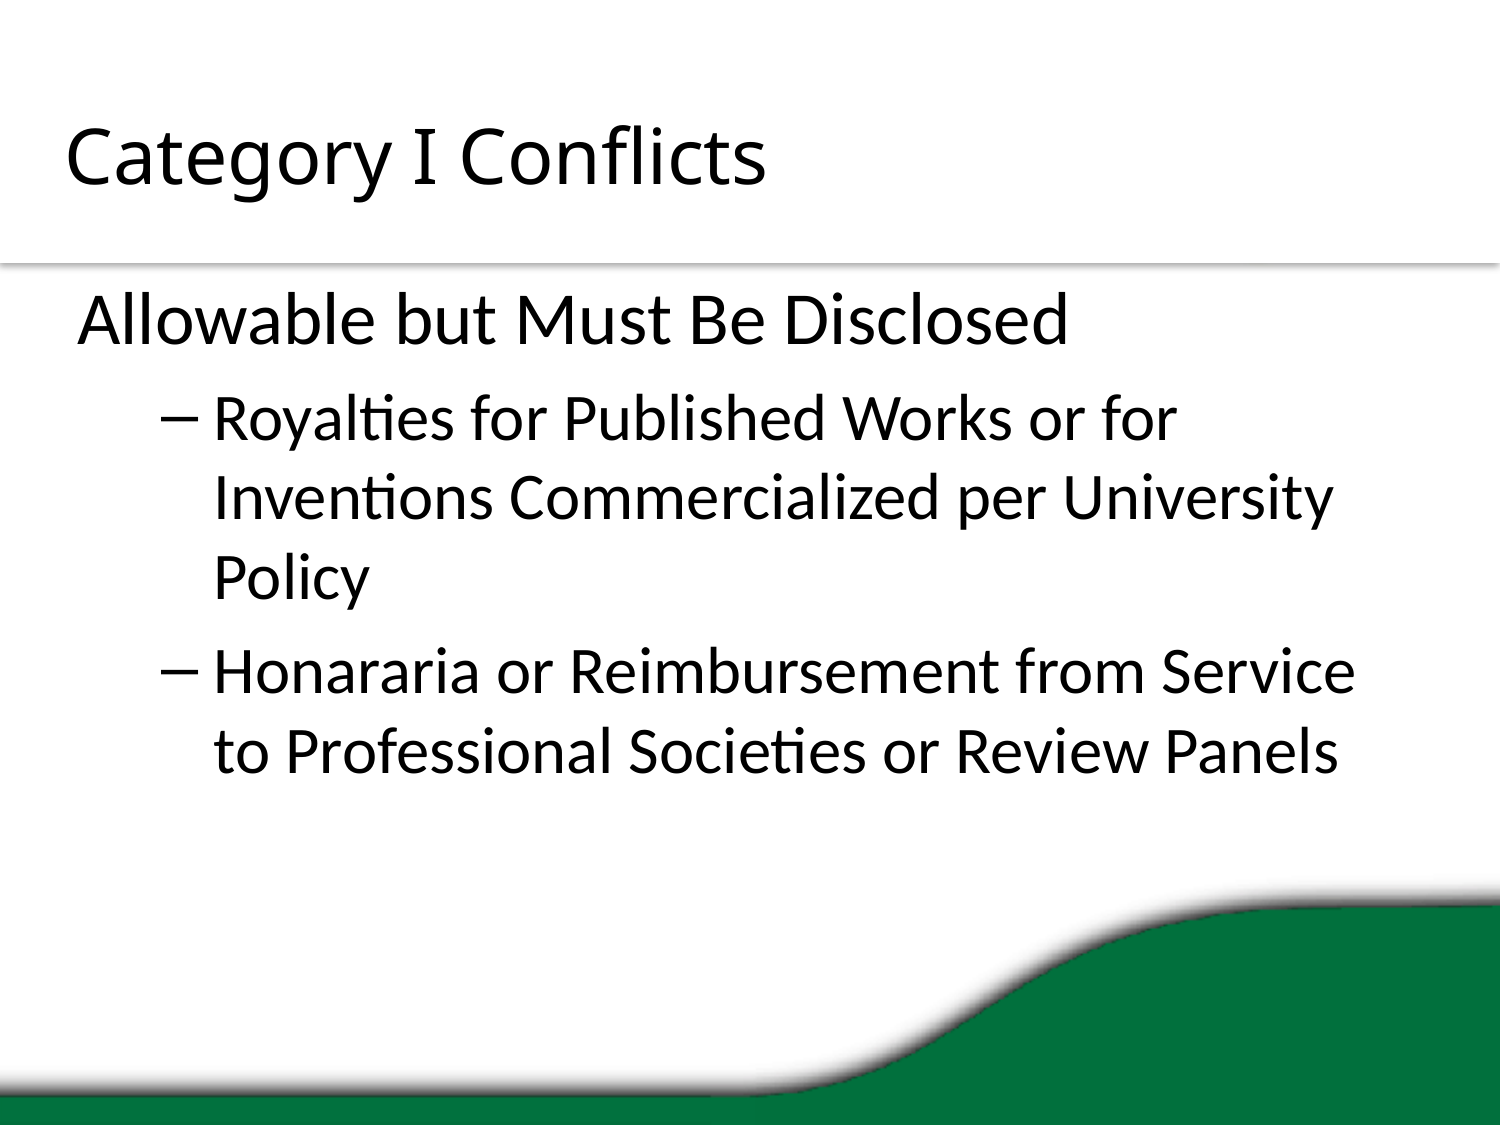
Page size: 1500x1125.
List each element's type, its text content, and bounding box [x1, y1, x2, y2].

picture [0, 263, 1500, 1125]
list Allowable but Must Be Disclosed Royalties for Published Works or for Inventions Commercialized per University Policy Honararia or Reimbursement from Service to Professional Societies or Review Panels [62, 262, 1438, 1025]
title Category I Conflicts [50, 99, 1400, 250]
